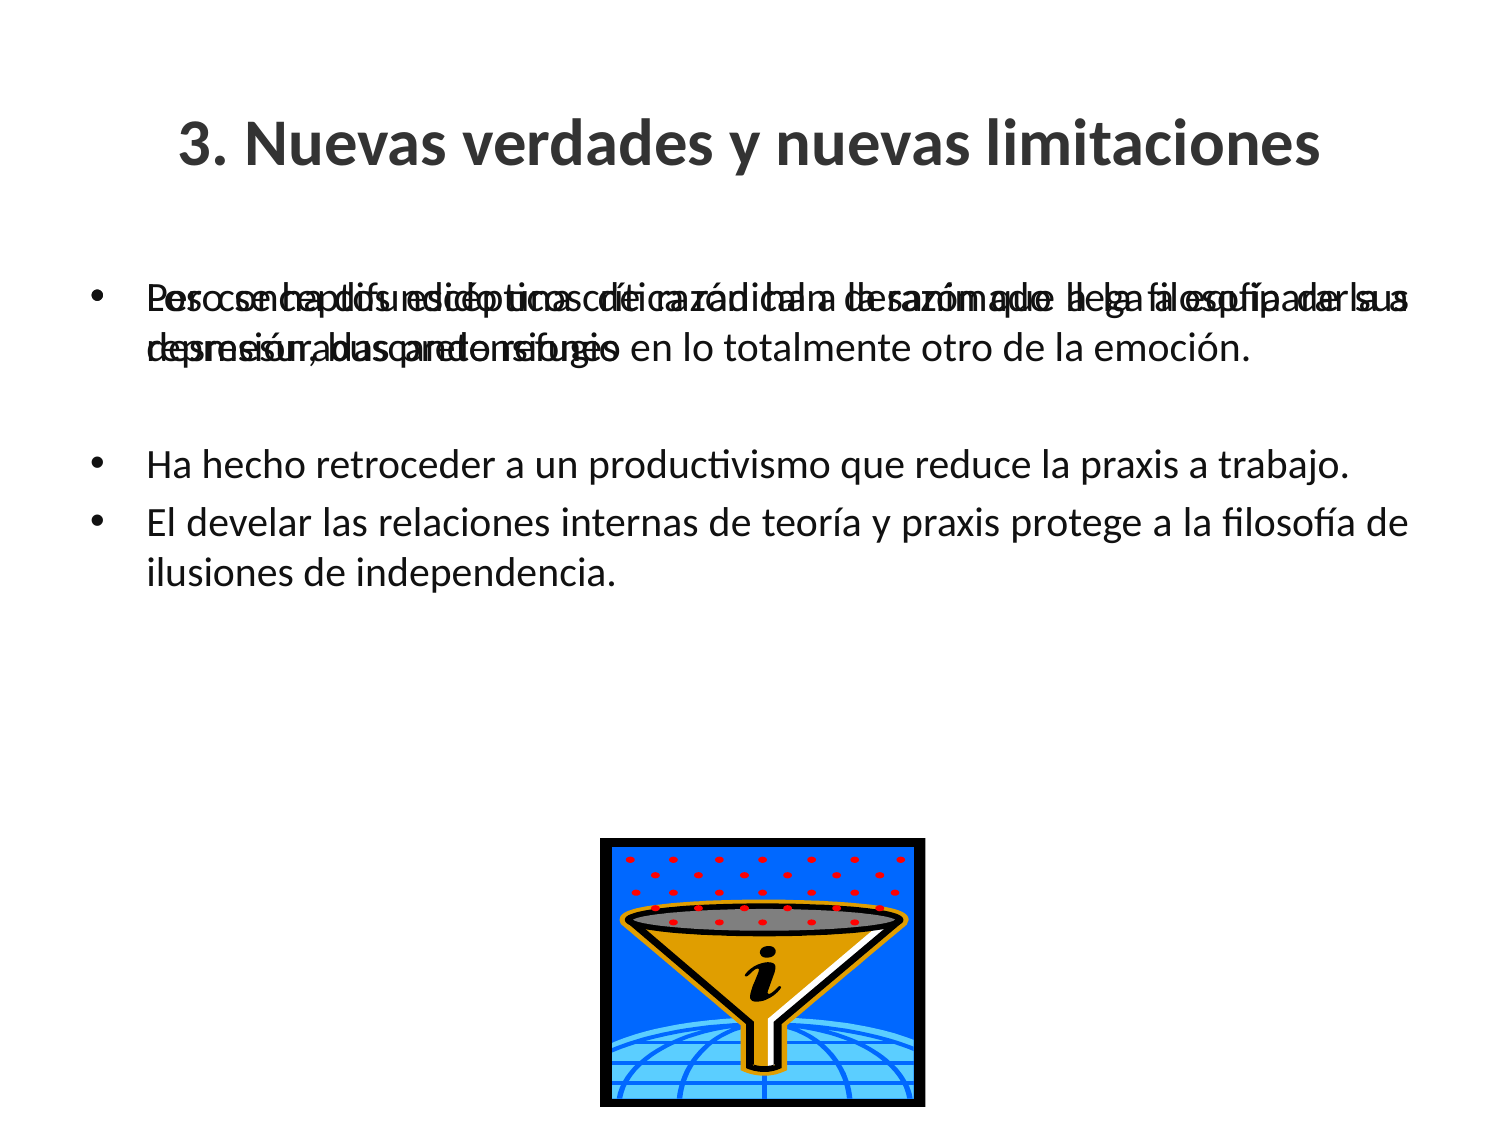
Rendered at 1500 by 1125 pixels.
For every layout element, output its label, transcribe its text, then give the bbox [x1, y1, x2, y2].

picture [599, 838, 926, 1108]
title 3. Nuevas verdades y nuevas limitaciones [75, 45, 1425, 233]
list Pero se ha difundido una crítica radical a la razón que llega a equipararla a represión, buscando refugio en lo totalmente otro de la emoción. Ha hecho retroceder a un productivismo que reduce la praxis a trabajo. [75, 262, 1425, 1005]
